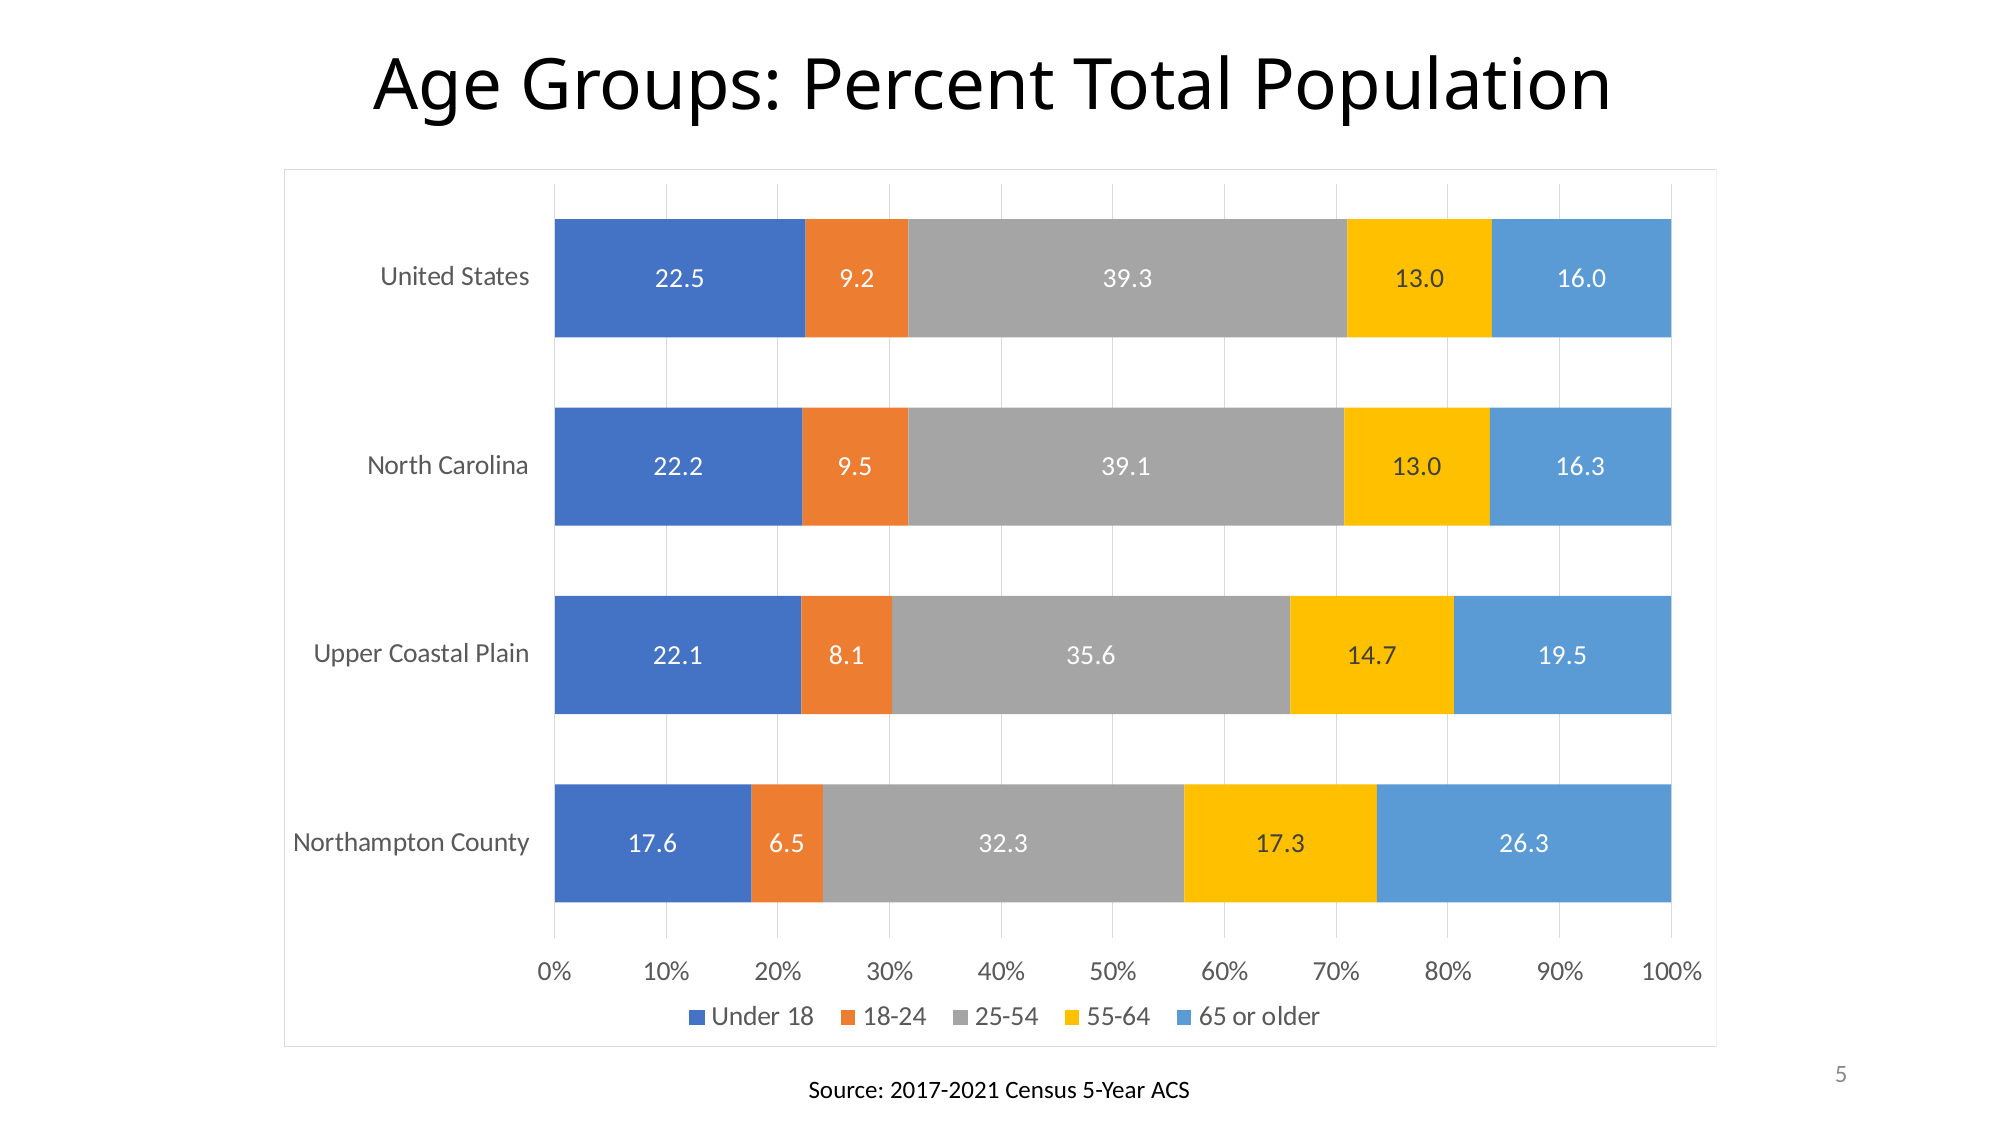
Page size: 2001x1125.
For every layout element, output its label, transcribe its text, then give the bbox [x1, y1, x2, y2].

text_box Source: 2017-2021 Census 5-Year ACS [793, 1065, 1207, 1111]
title Age Groups: Percent Total Population [24, 5, 1963, 169]
picture [283, 168, 1717, 1047]
slide_number 5 [1412, 1042, 1863, 1103]
